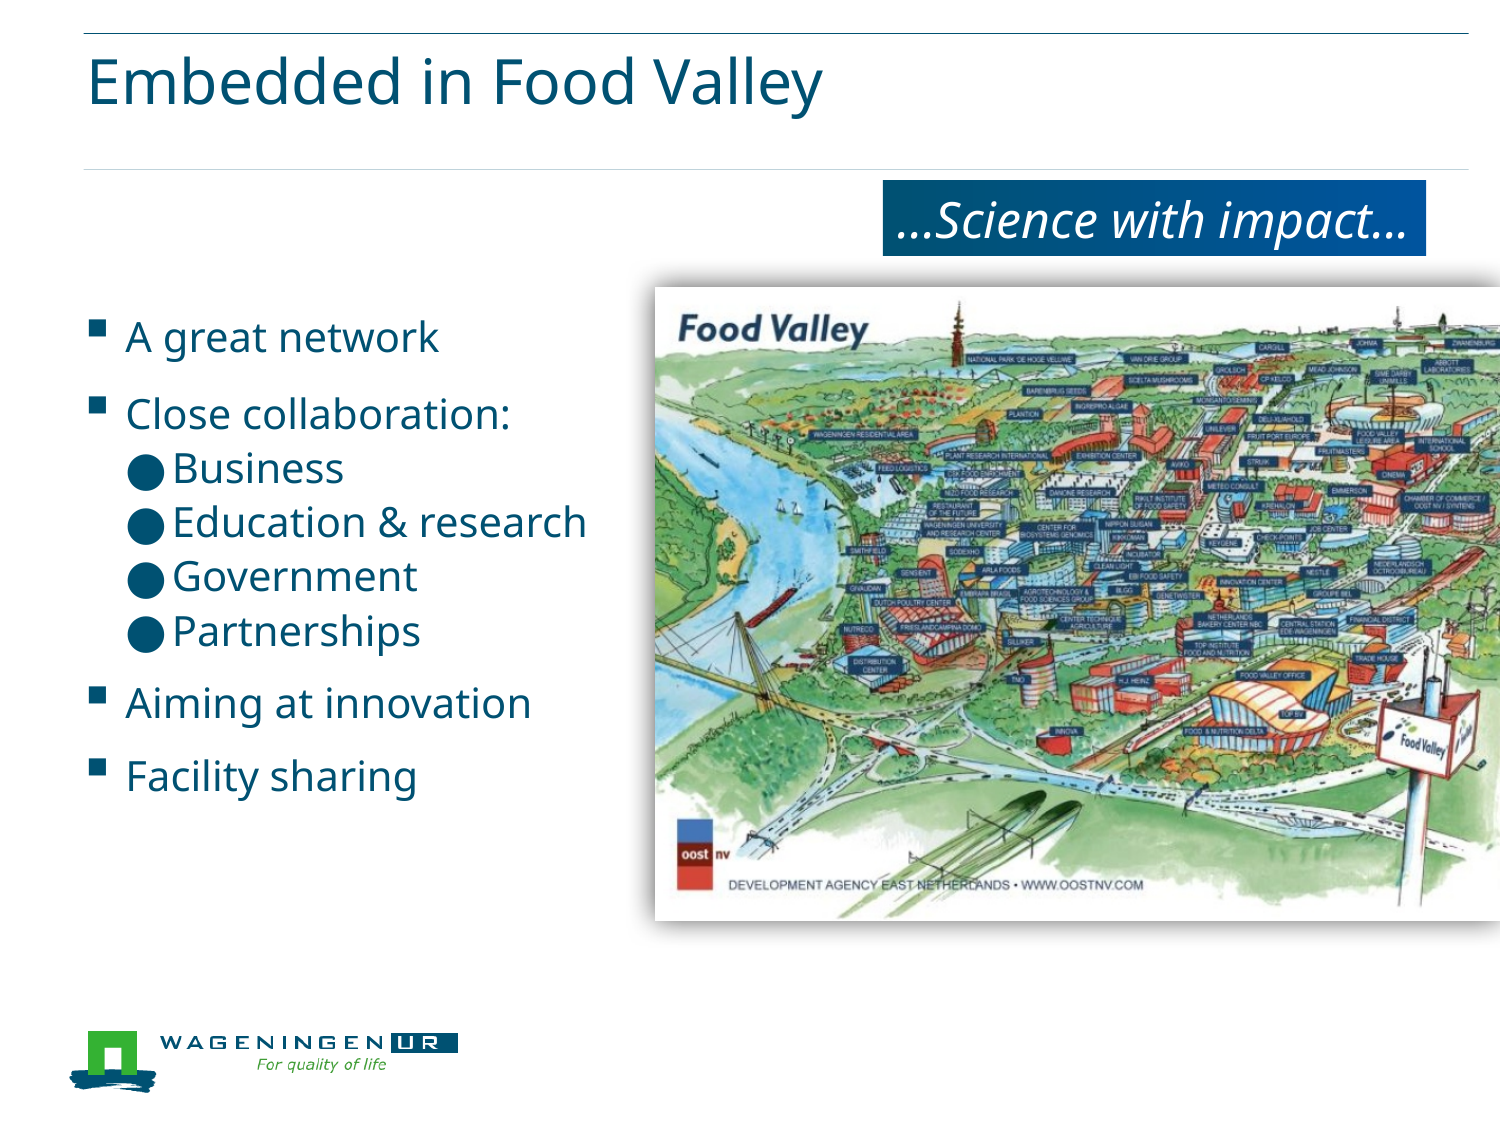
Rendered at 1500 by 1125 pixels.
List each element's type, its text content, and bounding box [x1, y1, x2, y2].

list A great network Close collaboration: Business Education & research Government Partnerships Aiming at innovation Facility sharing [69, 301, 749, 972]
title Embedded in Food Valley [83, 33, 1469, 172]
picture [0, 0, 1500, 1125]
text_box ...Science with impact... [882, 180, 1427, 256]
